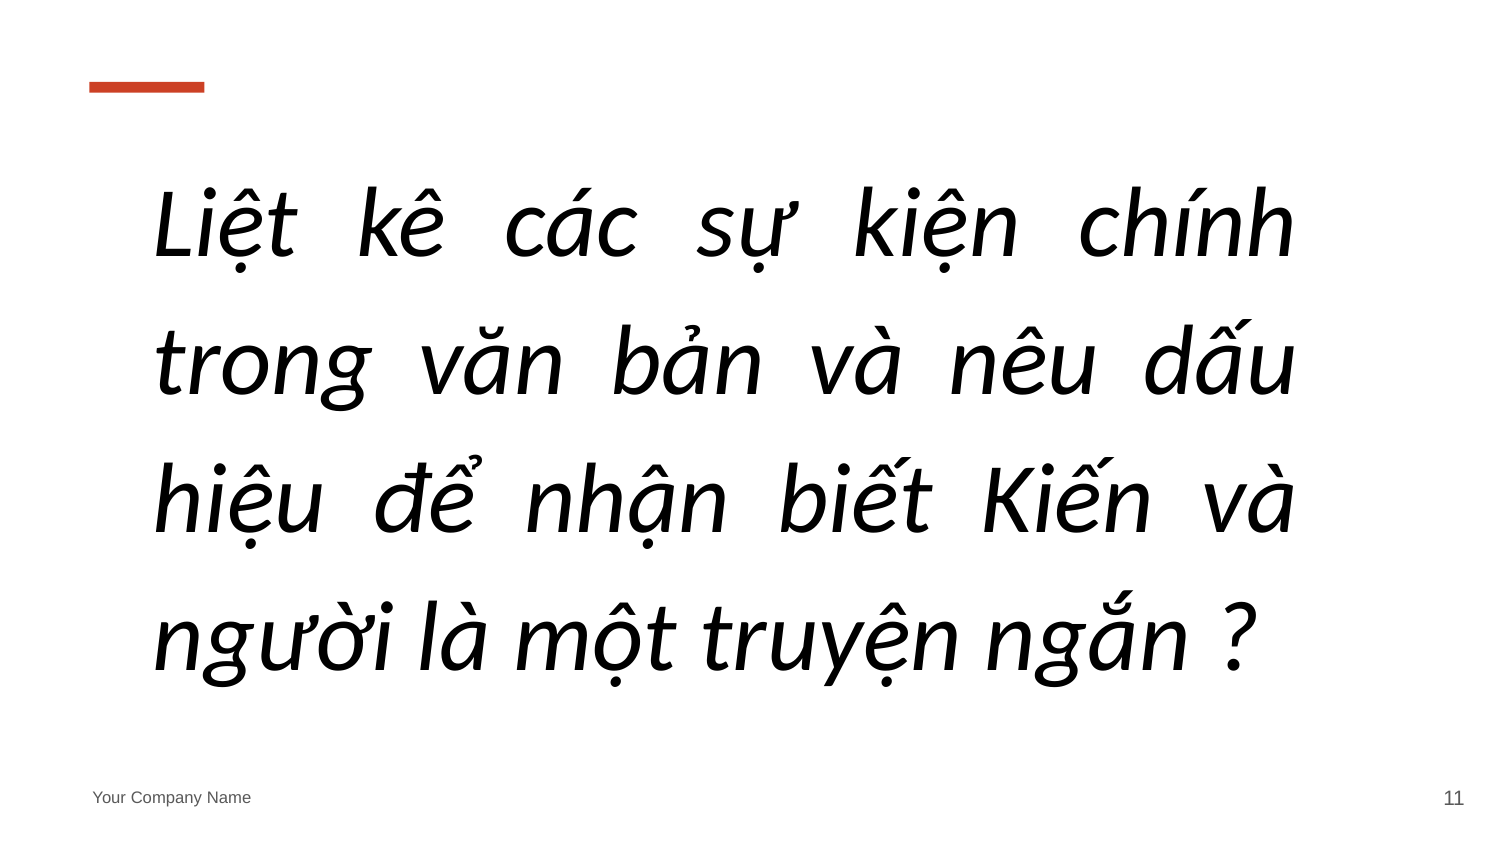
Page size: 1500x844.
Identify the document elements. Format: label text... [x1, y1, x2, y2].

text_box [112, 22, 1289, 212]
slide_number 11 [1389, 764, 1480, 830]
text_box Liệt kê các sự kiện chính trong văn bản và nêu dấu hiệu để nhận biết Kiến và người là một truyện ngắn ? [138, 131, 1315, 698]
